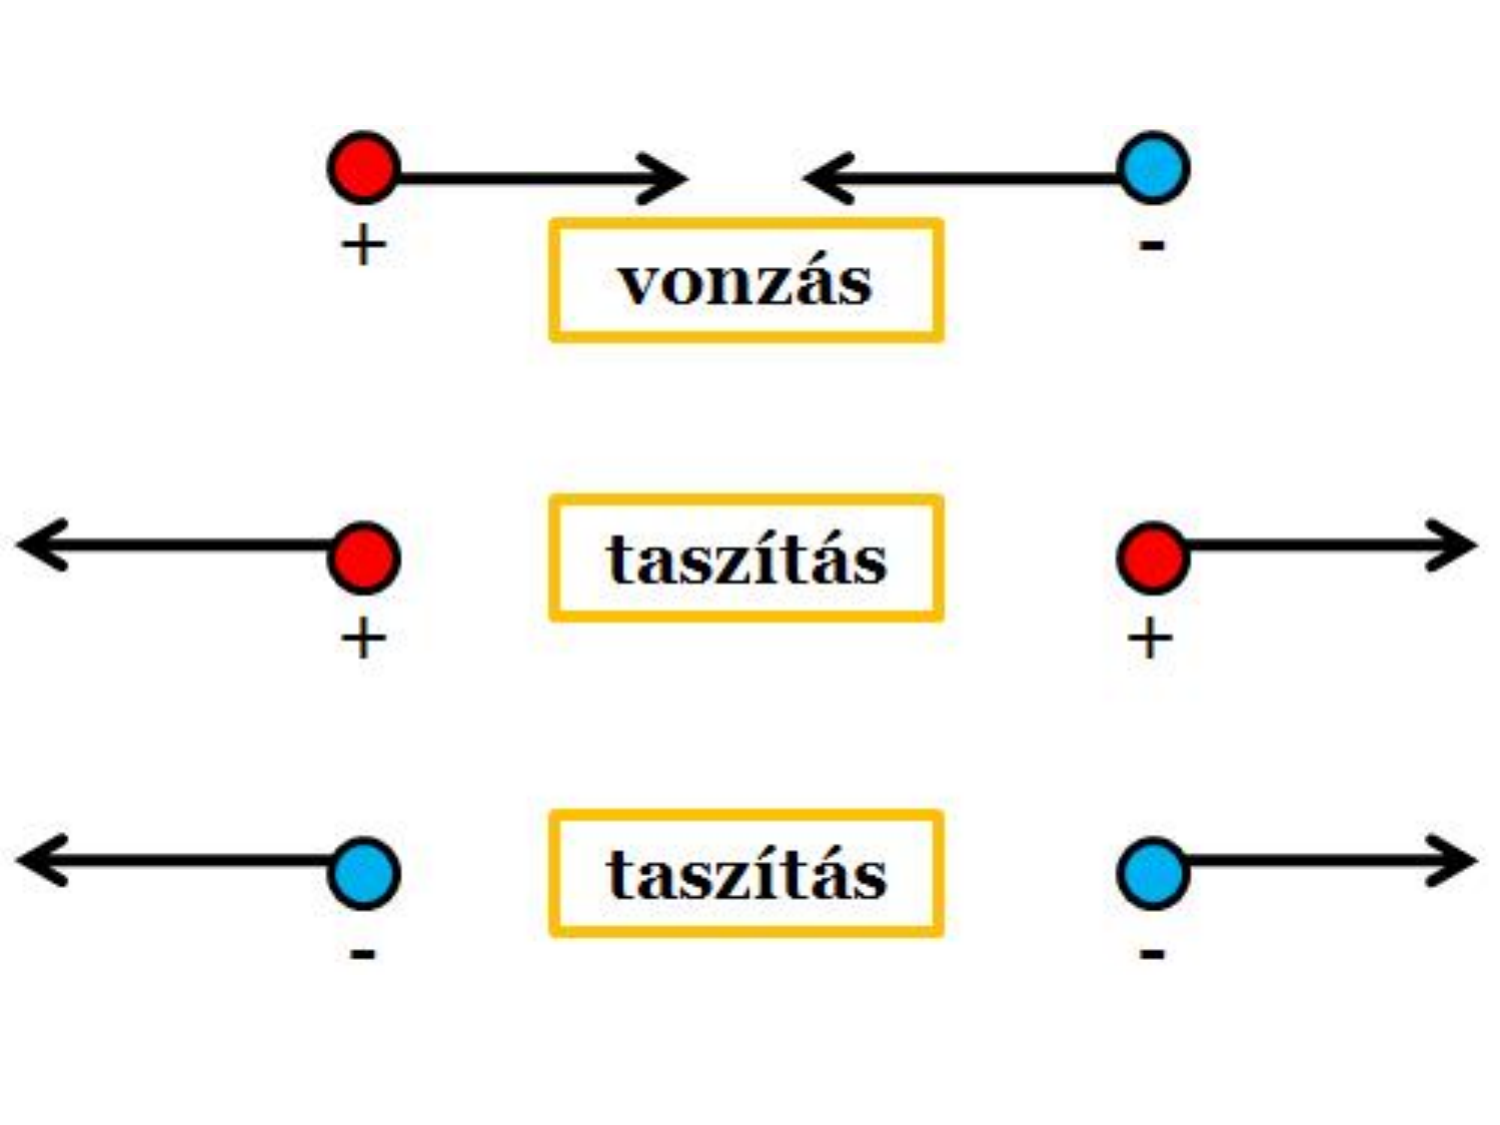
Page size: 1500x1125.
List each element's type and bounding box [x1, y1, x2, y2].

picture [0, 125, 1500, 975]
